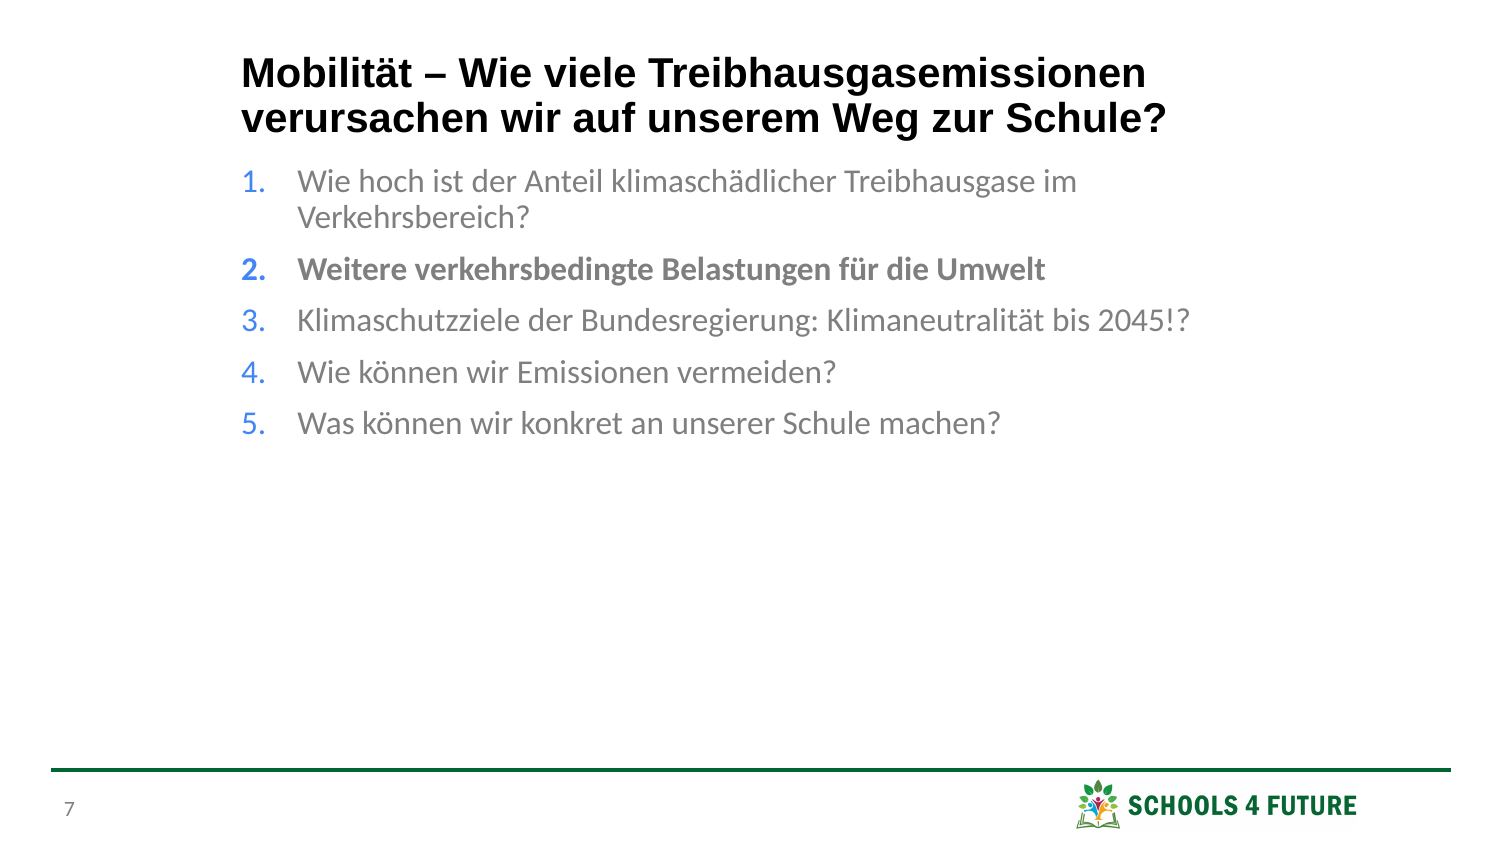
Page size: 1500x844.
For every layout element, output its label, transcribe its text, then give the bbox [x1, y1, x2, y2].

list Wie hoch ist der Anteil klimaschädlicher Treibhausgase im Verkehrsbereich? Weitere verkehrsbedingte Belastungen für die Umwelt Klimaschutzziele der Bundesregierung: Klimaneutralität bis 2045!? Wie können wir Emissionen vermeiden? Was können wir konkret an unserer Schule machen? [226, 156, 1276, 753]
picture [1074, 778, 1357, 830]
title Mobilität – Wie viele Treibhausgasemissionen verursachen wir auf unserem Weg zur Schule? [226, 45, 1276, 148]
